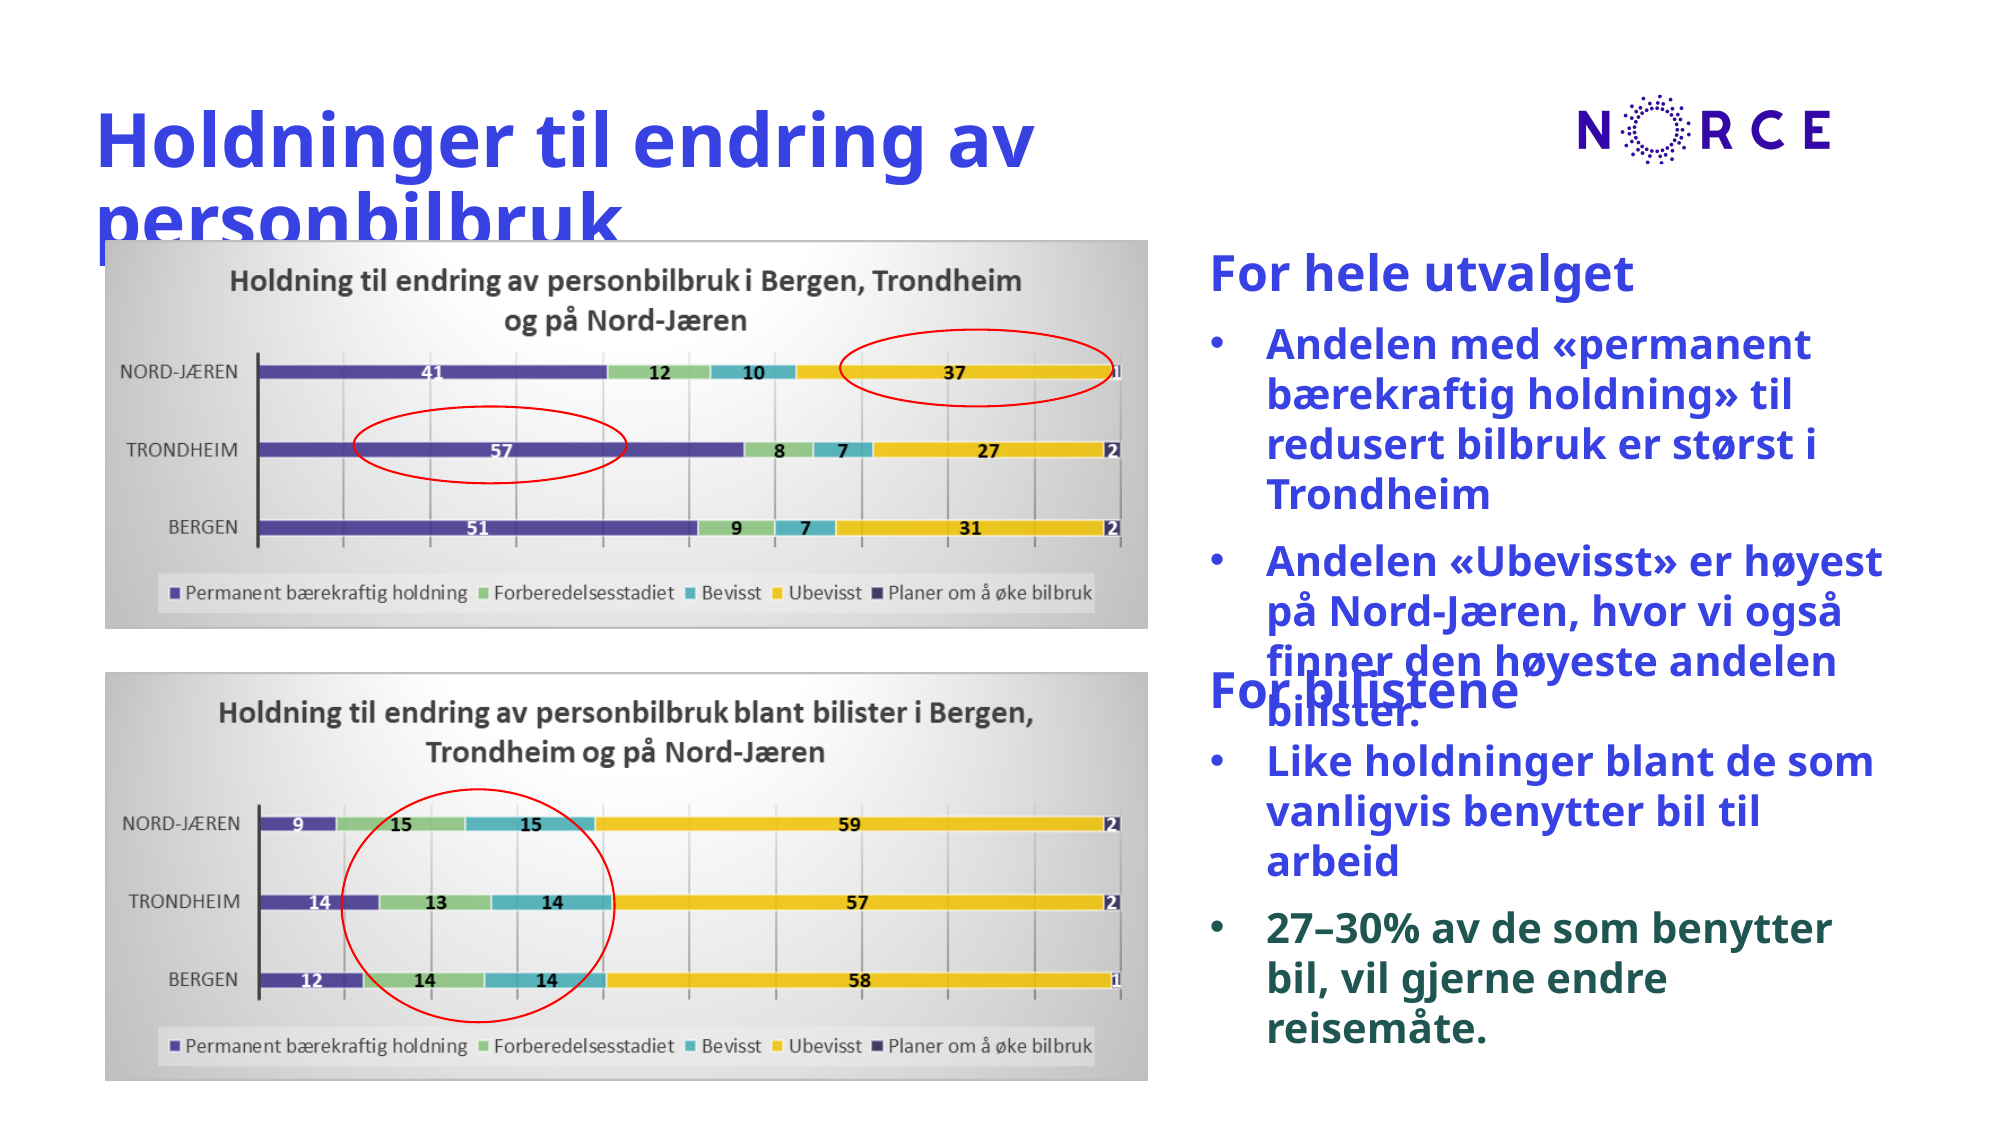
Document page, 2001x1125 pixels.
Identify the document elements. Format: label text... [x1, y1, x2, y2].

picture [1574, 0, 2000, 169]
text_box For hele utvalget Andelen med «permanent bærekraftig holdning» til redusert bilbruk er størst i Trondheim Andelen «Ubevisst» er høyest på Nord-Jæren, hvor vi også finner den høyeste andelen bilister. [1209, 240, 1895, 584]
picture [105, 672, 1148, 1081]
text_box For bilistene Like holdninger blant de som vanligvis benytter bil til arbeid 27–30% av de som benytter bil, vil gjerne endre reisemåte. [1209, 658, 1895, 1001]
title Holdninger til endring av personbilbruk [94, 102, 1565, 197]
picture [105, 240, 1148, 629]
